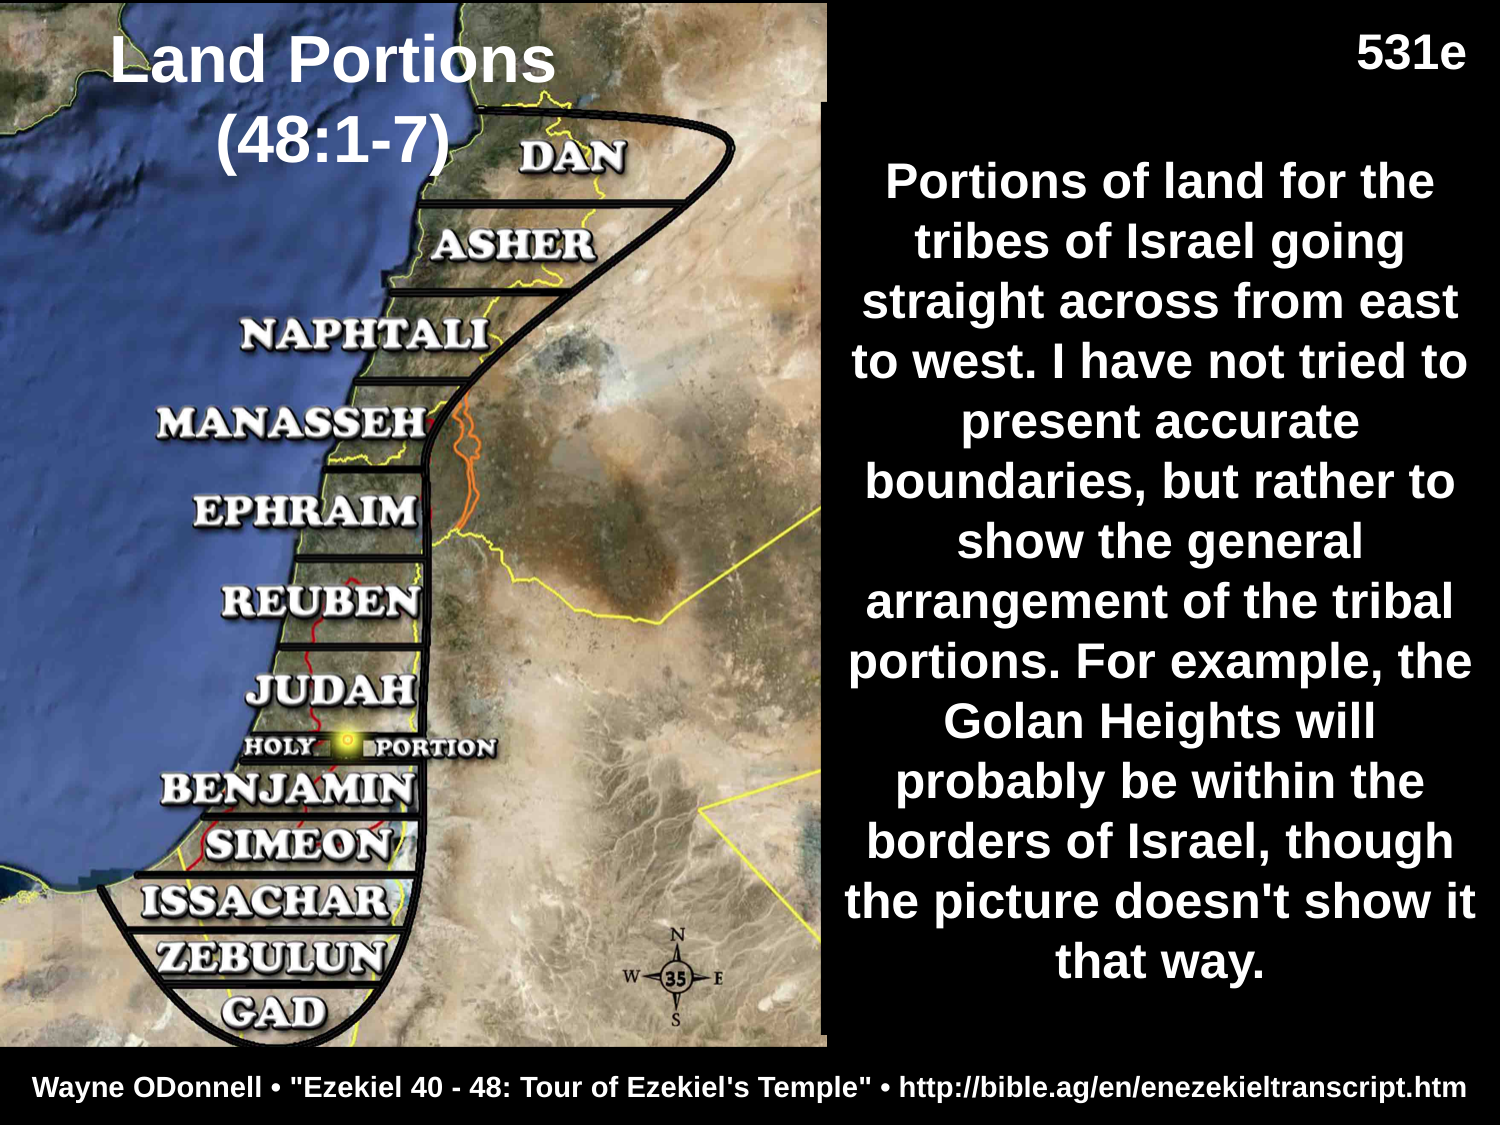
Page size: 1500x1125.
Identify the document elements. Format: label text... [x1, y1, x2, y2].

picture [0, 3, 827, 1125]
text_box Portions of land for the tribes of Israel going straight across from east to west. I have not tried to present accurate boundaries, but rather to show the general arrangement of the tribal portions. For example, the Golan Heights will probably be within the borders of Israel, though the picture doesn't show it that way. [831, 101, 1500, 1035]
text_box Wayne ODonnell • "Ezekiel 40 - 48: Tour of Ezekiel's Temple" • http://bible.ag/en/enezekieltranscript.htm [831, 1046, 1500, 1125]
text_box 531e [1341, 12, 1483, 88]
